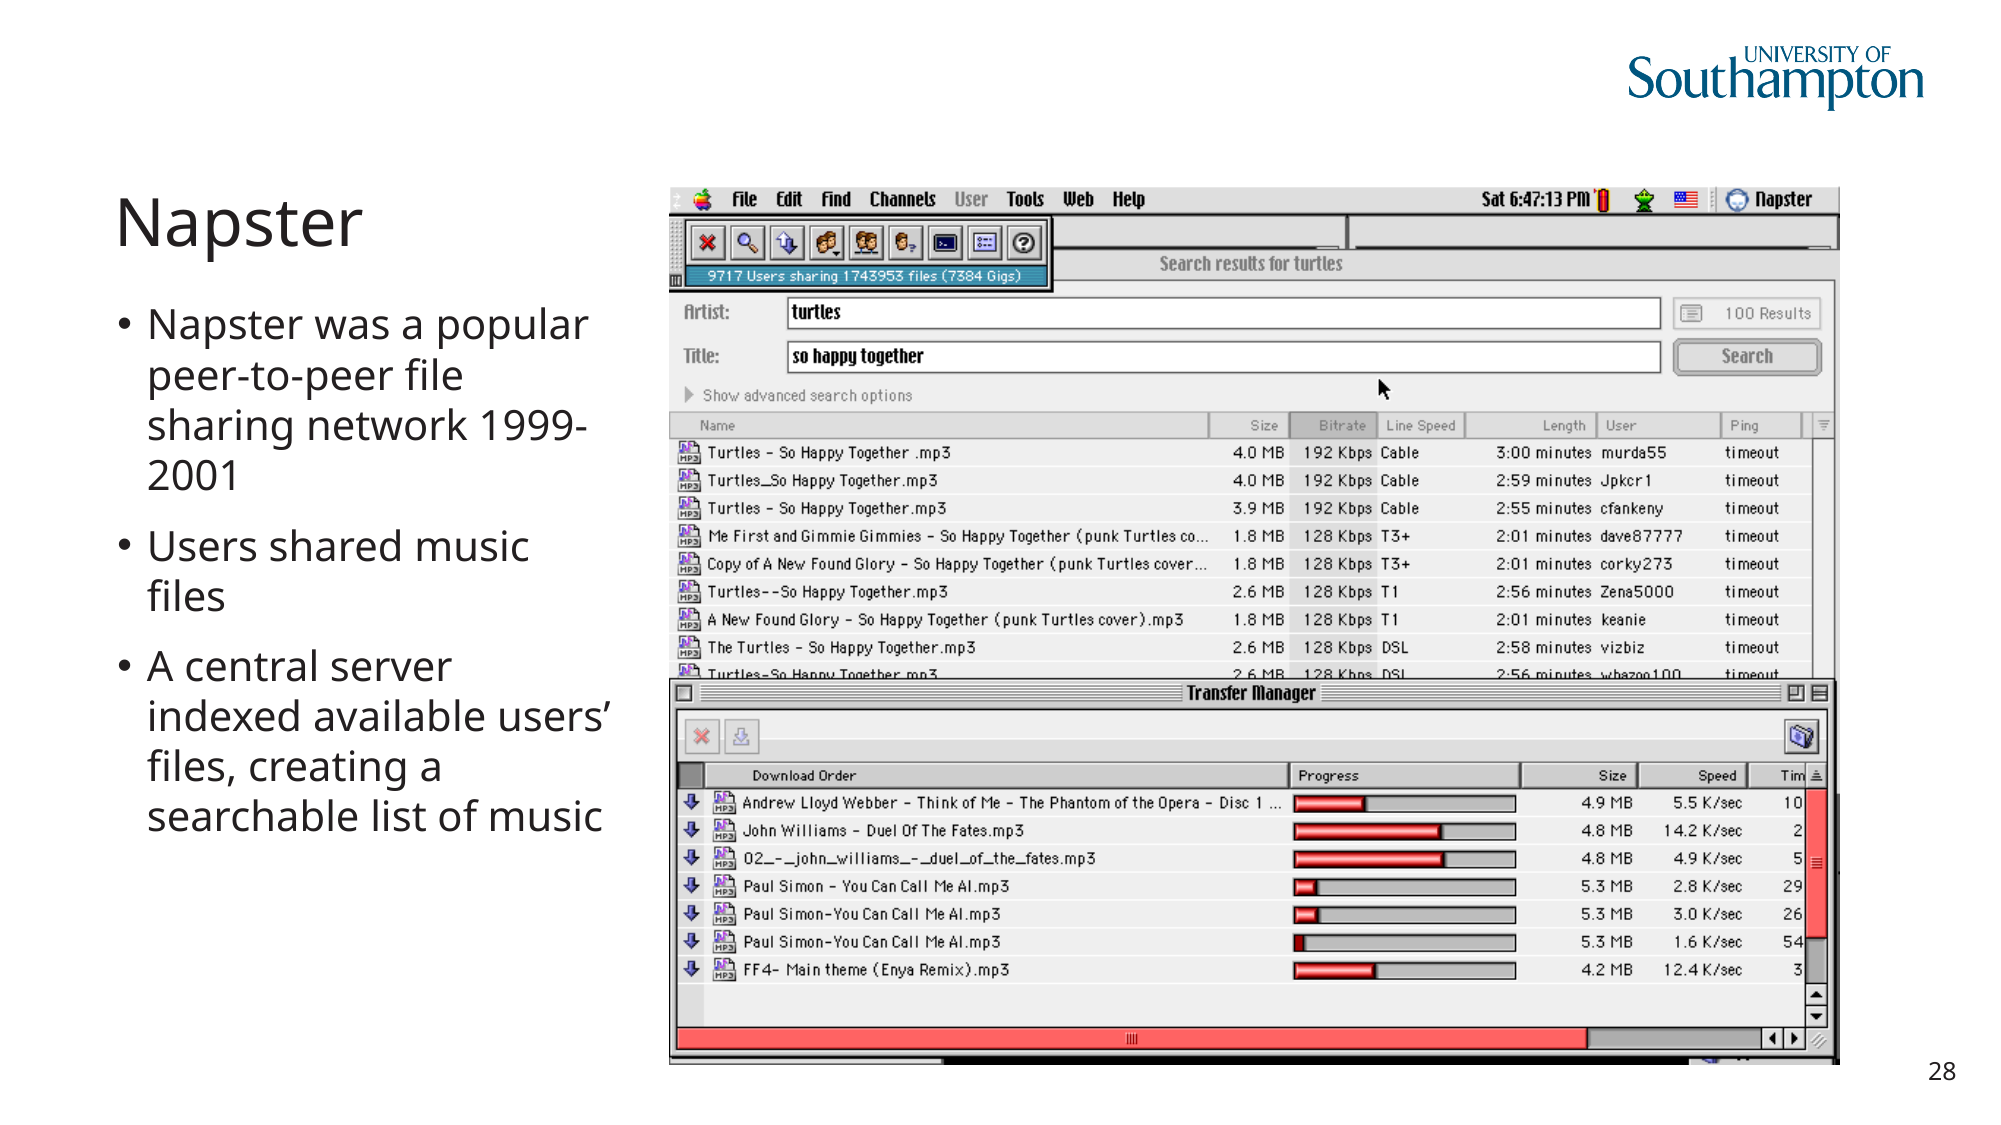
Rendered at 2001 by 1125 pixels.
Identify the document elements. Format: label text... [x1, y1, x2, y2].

picture [1629, 71, 1648, 95]
title Napster [102, 113, 1898, 268]
picture [1629, 46, 1924, 111]
picture [669, 186, 1840, 1065]
picture [1869, 48, 1877, 60]
list Napster was a popular peer-to-peer file sharing network 1999-2001 Users shared music files A central server indexed available users’ files, creating a searchable list of music [102, 290, 630, 1024]
